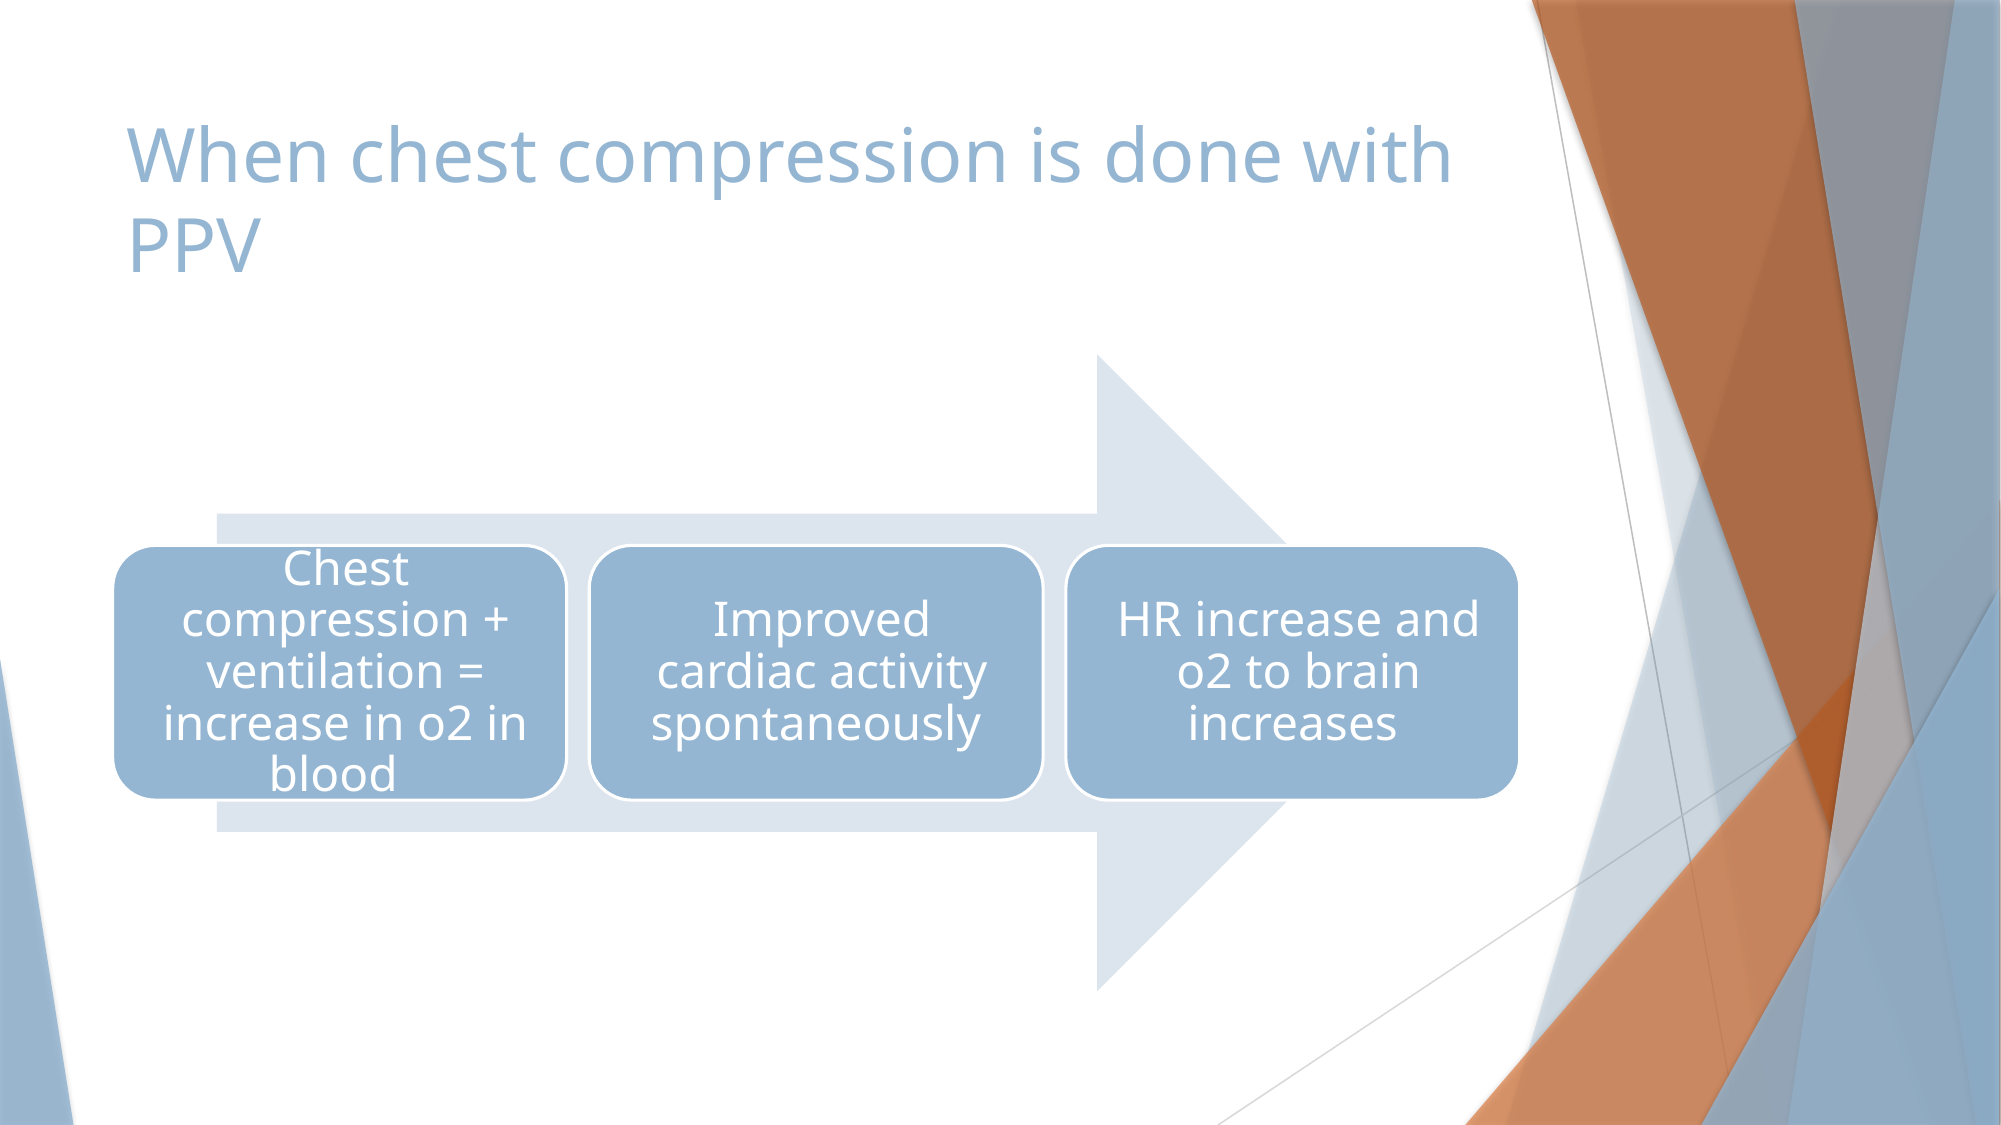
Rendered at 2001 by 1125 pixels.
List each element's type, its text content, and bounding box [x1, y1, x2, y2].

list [110, 353, 1522, 992]
title When chest compression is done with PPV [111, 99, 1522, 317]
